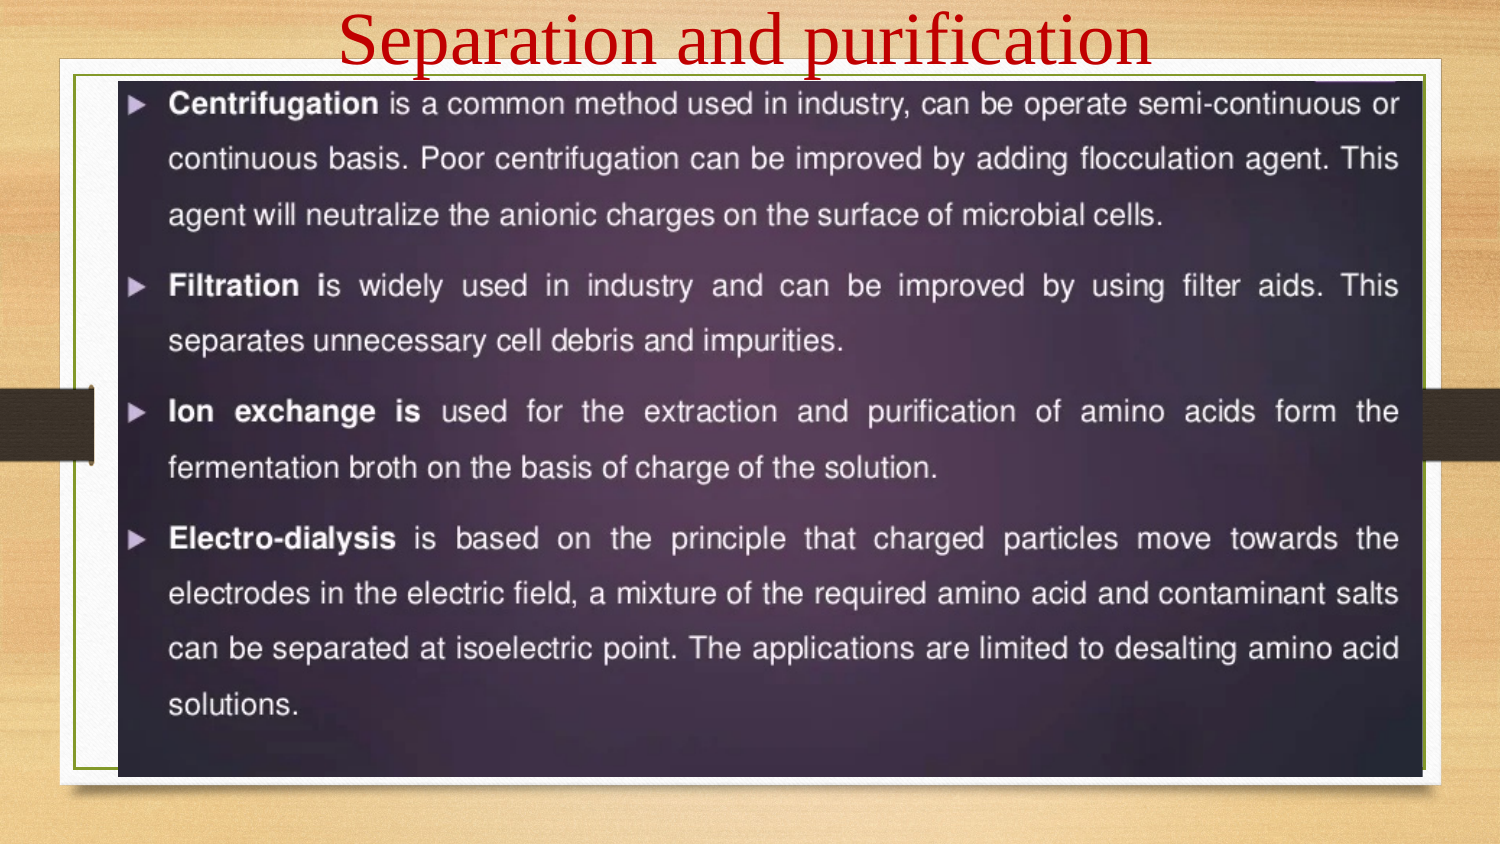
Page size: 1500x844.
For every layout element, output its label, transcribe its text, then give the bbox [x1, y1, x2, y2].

text_box Separation and purification [322, 0, 1188, 81]
picture [0, 0, 1500, 844]
